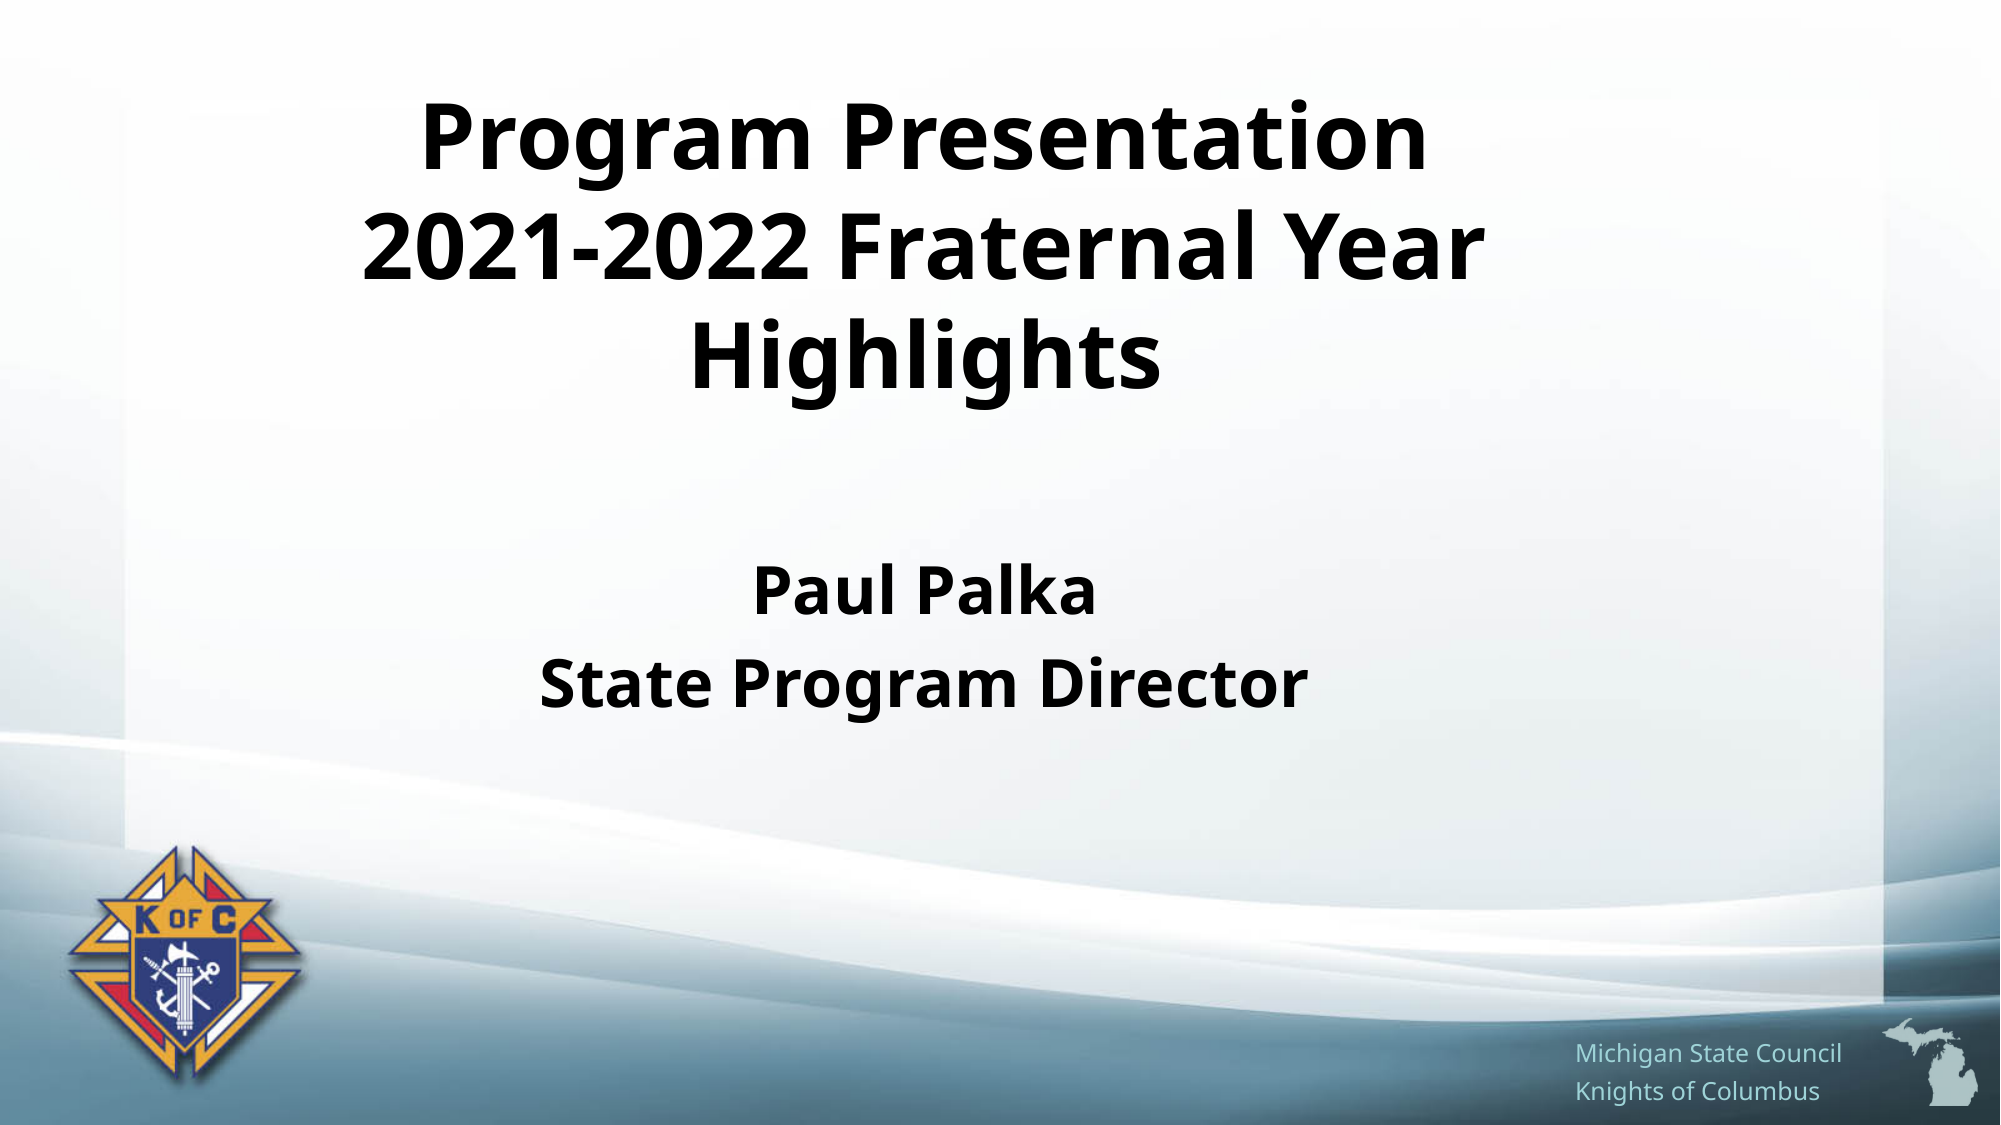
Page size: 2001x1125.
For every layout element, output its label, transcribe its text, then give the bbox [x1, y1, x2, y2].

subtitle Paul Palka State Program Director [149, 539, 1701, 828]
picture [0, 0, 2000, 1125]
title Program Presentation 2021-2022 Fraternal Year Highlights [149, 153, 1701, 442]
